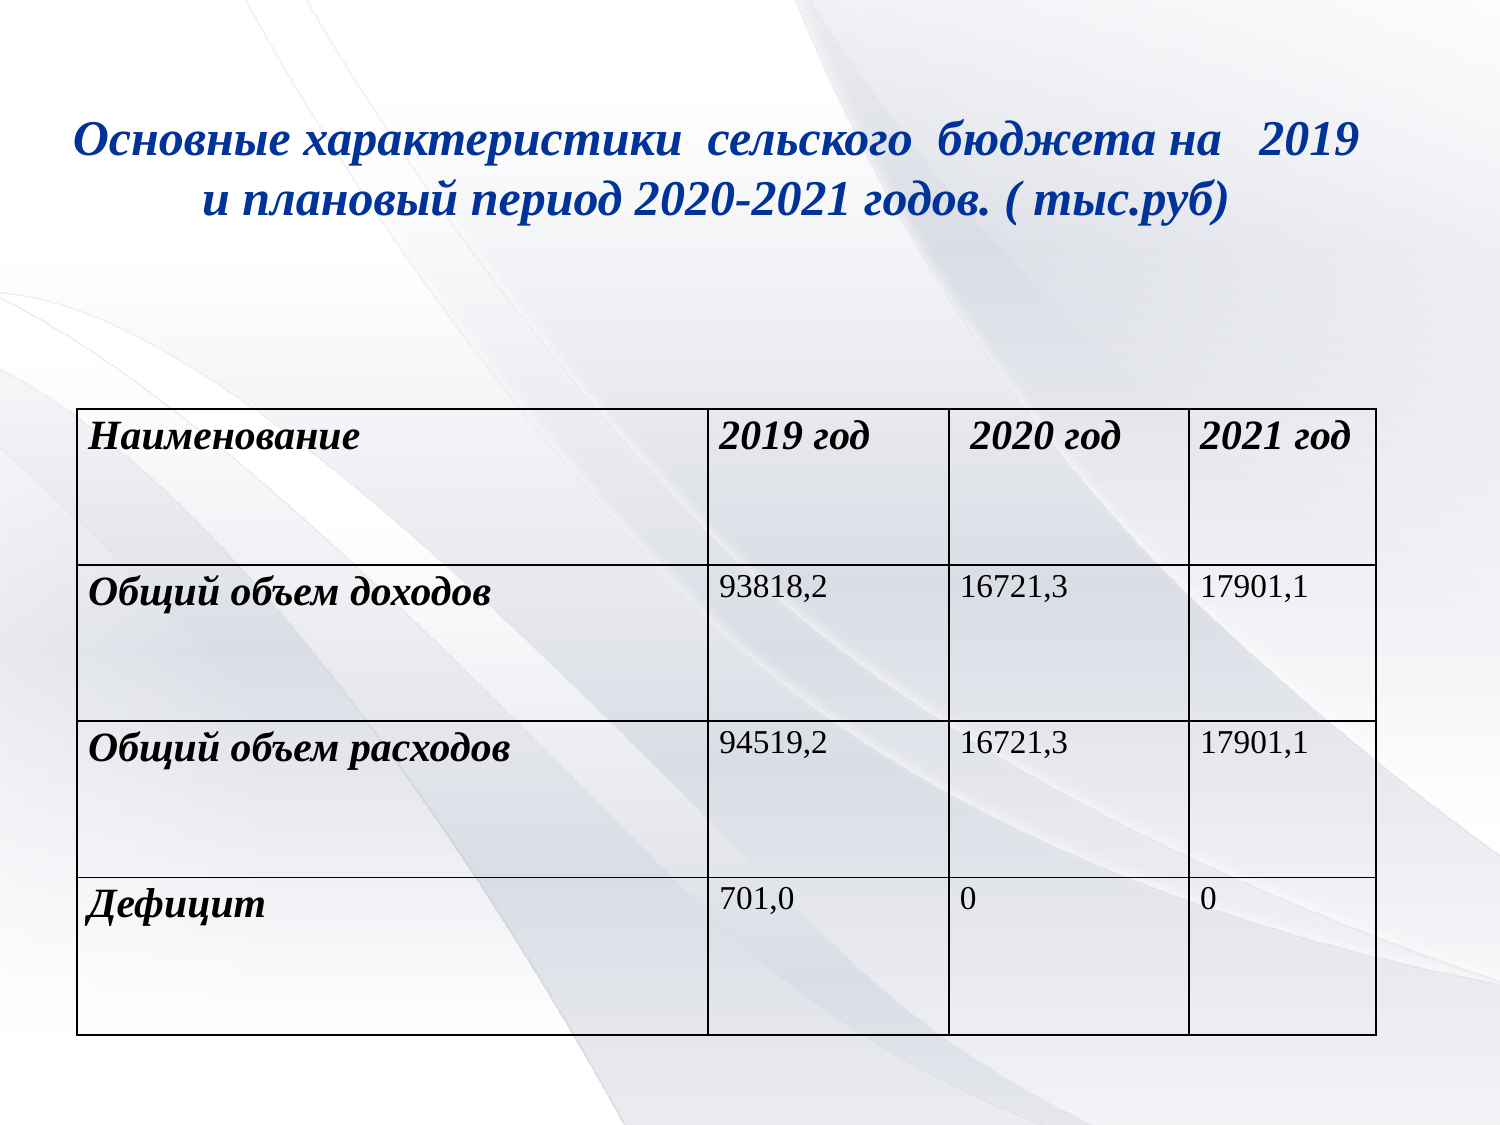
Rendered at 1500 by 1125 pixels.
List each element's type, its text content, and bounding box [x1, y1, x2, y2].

table_cell Общий объем доходов [78, 566, 707, 720]
table_cell 16721,3 [950, 566, 1188, 720]
table_cell 17901,1 [1190, 722, 1375, 877]
table_cell 0 [950, 878, 1188, 1034]
table_header 2020 год [950, 410, 1188, 564]
table_cell 17901,1 [1190, 566, 1375, 720]
picture [0, 0, 1500, 1125]
table_header 2021 год [1190, 410, 1375, 564]
table_header Наименование [78, 410, 707, 564]
title Основные характеристики сельского бюджета на 2019 и плановый период 2020-2021 годов. ( тыс.руб) [40, 45, 1392, 233]
table_cell 16721,3 [950, 722, 1188, 877]
table_cell 0 [1190, 878, 1375, 1034]
table_cell 93818,2 [709, 566, 948, 720]
table_cell Дефицит [78, 878, 707, 1034]
table_cell Общий объем расходов [78, 722, 707, 877]
table_header 2019 год [709, 410, 948, 564]
table_cell 701,0 [709, 878, 948, 1034]
table_cell 94519,2 [709, 722, 948, 877]
